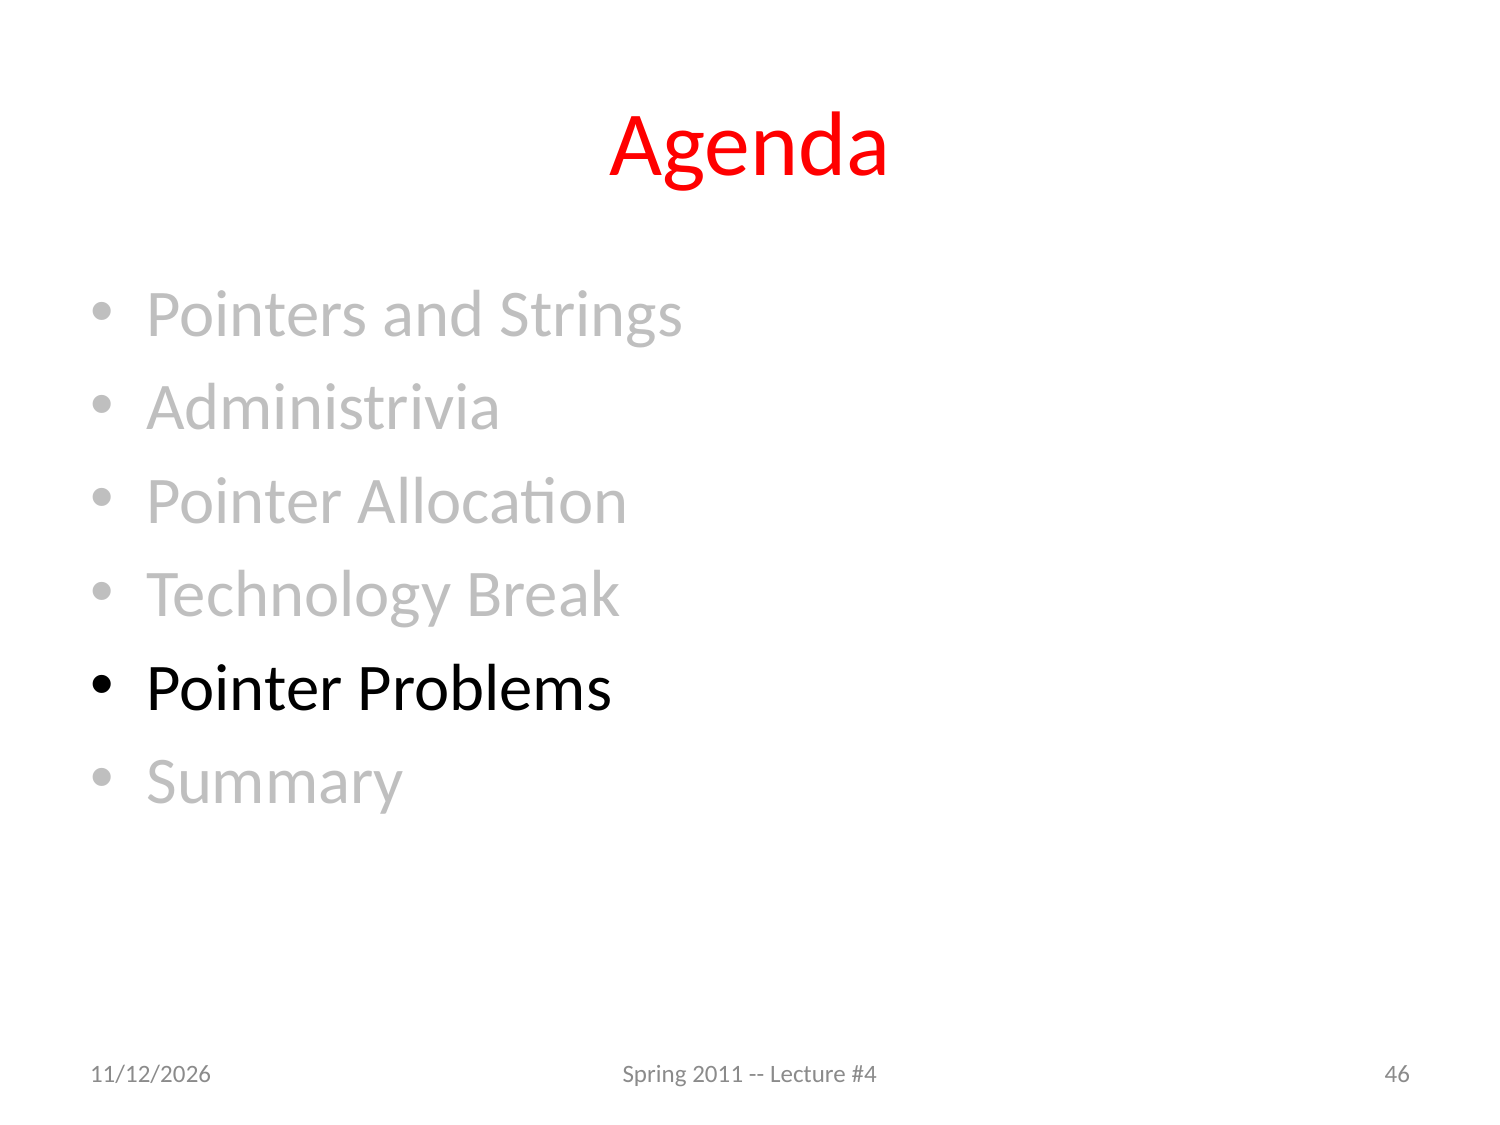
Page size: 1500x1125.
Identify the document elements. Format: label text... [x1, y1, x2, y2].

slide_number 46 [1074, 1042, 1425, 1103]
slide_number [75, 1042, 425, 1103]
list Pointers and Strings Administrivia Pointer Allocation Technology Break Pointer Problems Summary [75, 262, 1425, 1005]
title Agenda [75, 45, 1425, 233]
footer Spring 2011 -- Lecture #4 [512, 1042, 988, 1103]
